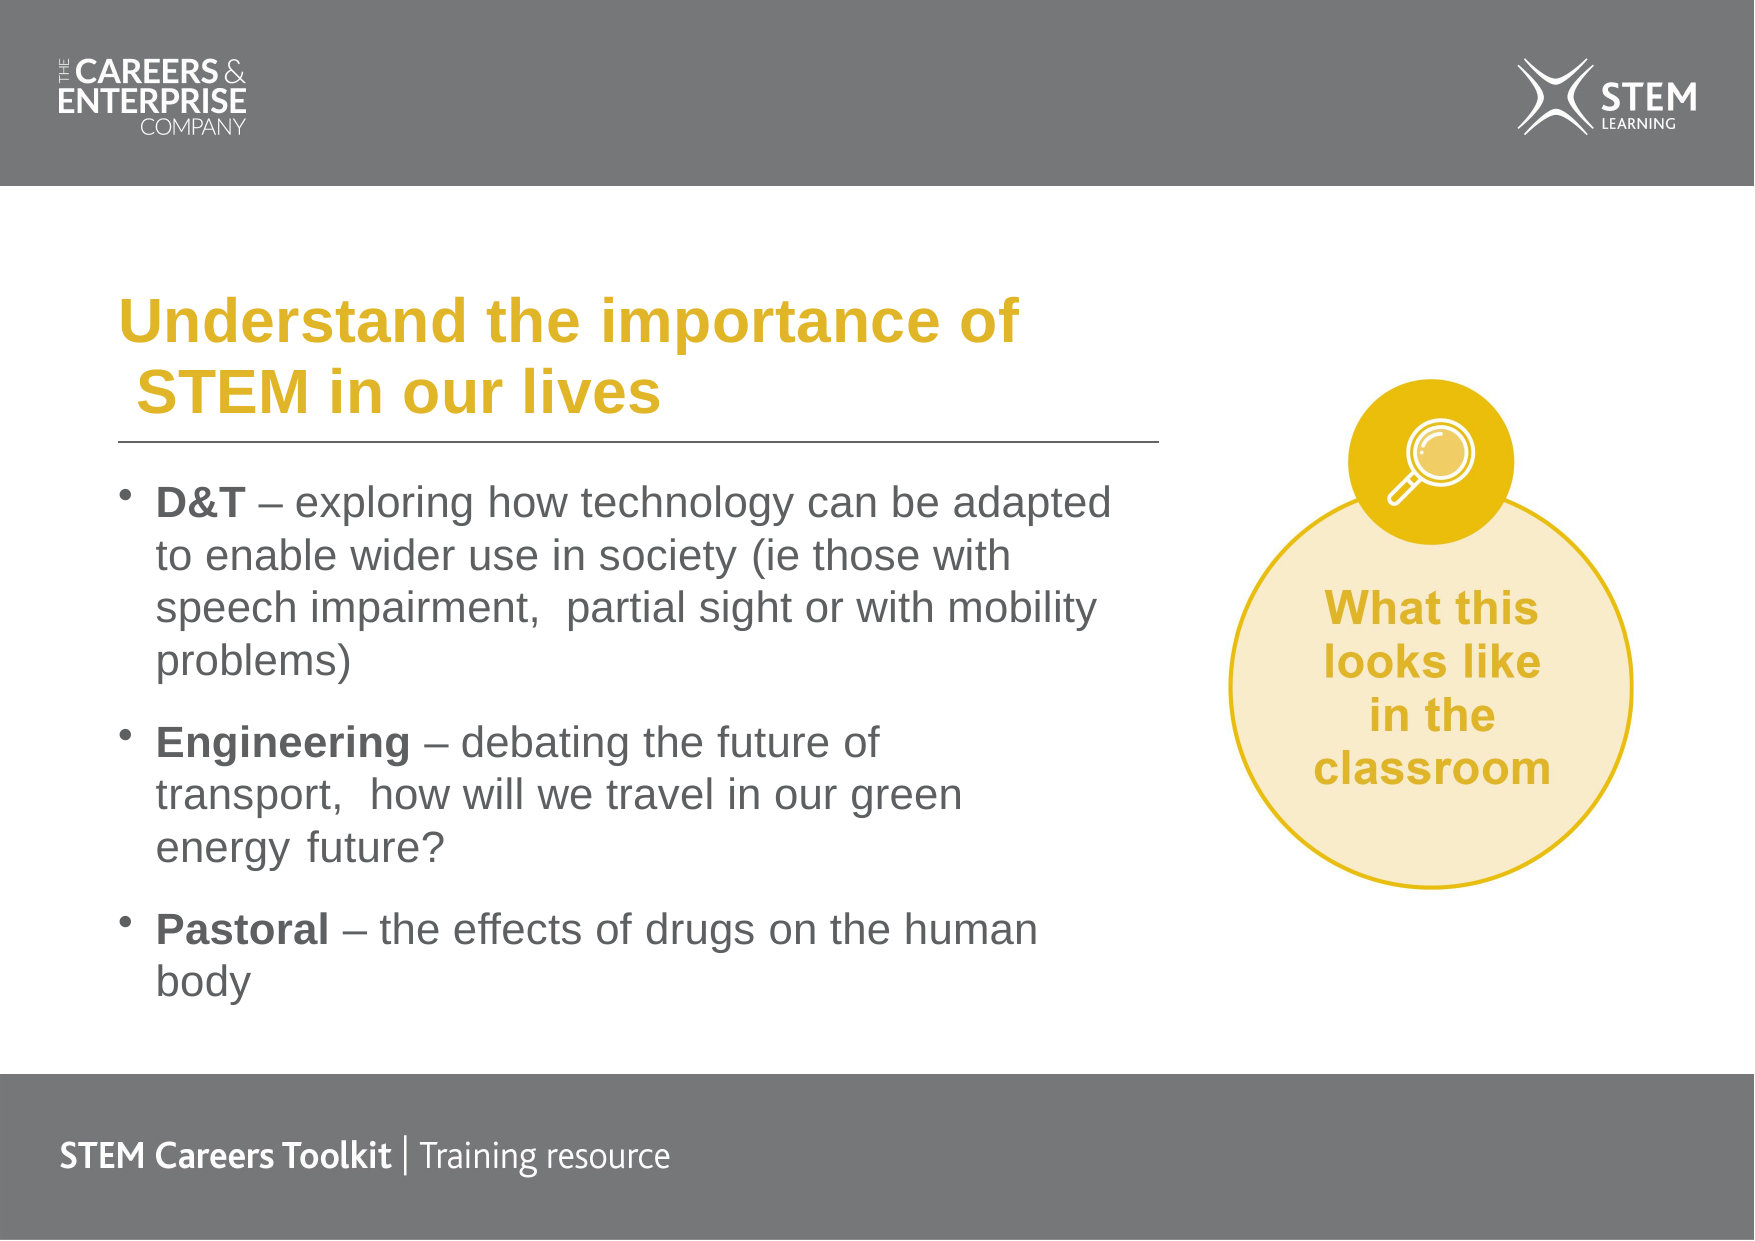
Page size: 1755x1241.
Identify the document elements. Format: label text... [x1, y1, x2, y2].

title Understand the importance of STEM in our lives [116, 276, 1027, 492]
picture [0, 0, 1754, 186]
text_box [1225, 375, 1634, 896]
text_box D&T – exploring how technology can be adapted to enable wider use in society (ie those with speech impairment, partial sight or with mobility problems) Engineering – debating the future of transport, how will we travel in our green energy future? Pastoral – the effects of drugs on the human body [116, 471, 1147, 1006]
picture [0, 1074, 1754, 1240]
